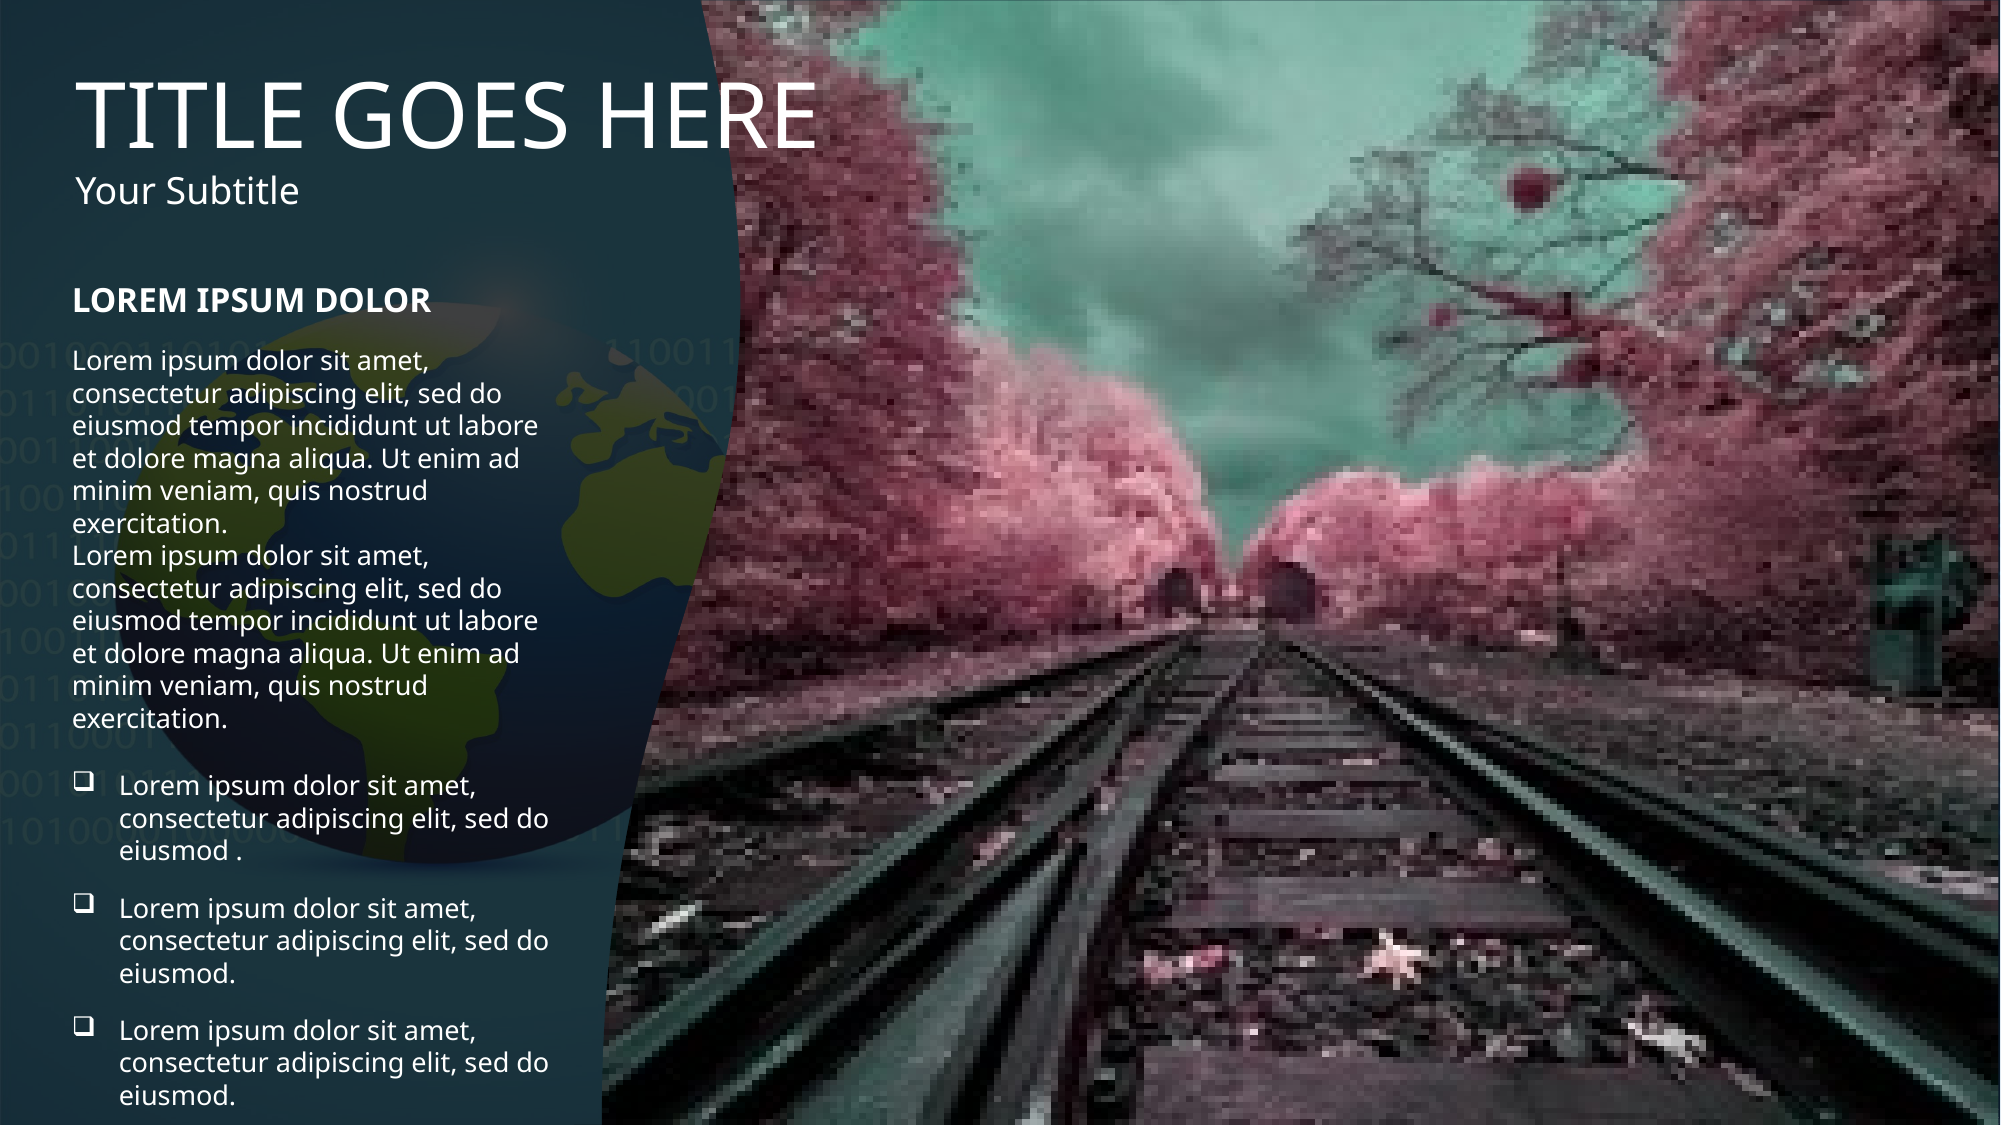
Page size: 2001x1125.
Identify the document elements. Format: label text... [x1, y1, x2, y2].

text_box LOREM IPSUM DOLOR Lorem ipsum dolor sit amet, consectetur adipiscing elit, sed do eiusmod tempor incididunt ut labore et dolore magna aliqua. Ut enim ad minim veniam, quis nostrud exercitation. Lorem ipsum dolor sit amet, consectetur adipiscing elit, sed do eiusmod tempor incididunt ut labore et dolore magna aliqua. Ut enim ad minim veniam, quis nostrud exercitation. Lorem ipsum dolor sit amet, consectetur adipiscing elit, sed do eiusmod . Lorem ipsum dolor sit amet, consectetur adipiscing elit, sed do eiusmod. Lorem ipsum dolor sit amet, consectetur adipiscing elit, sed do eiusmod. [57, 271, 575, 1119]
text_box [573, 0, 2000, 1125]
text_box TITLE GOES HERE Your Subtitle [60, 49, 1036, 220]
